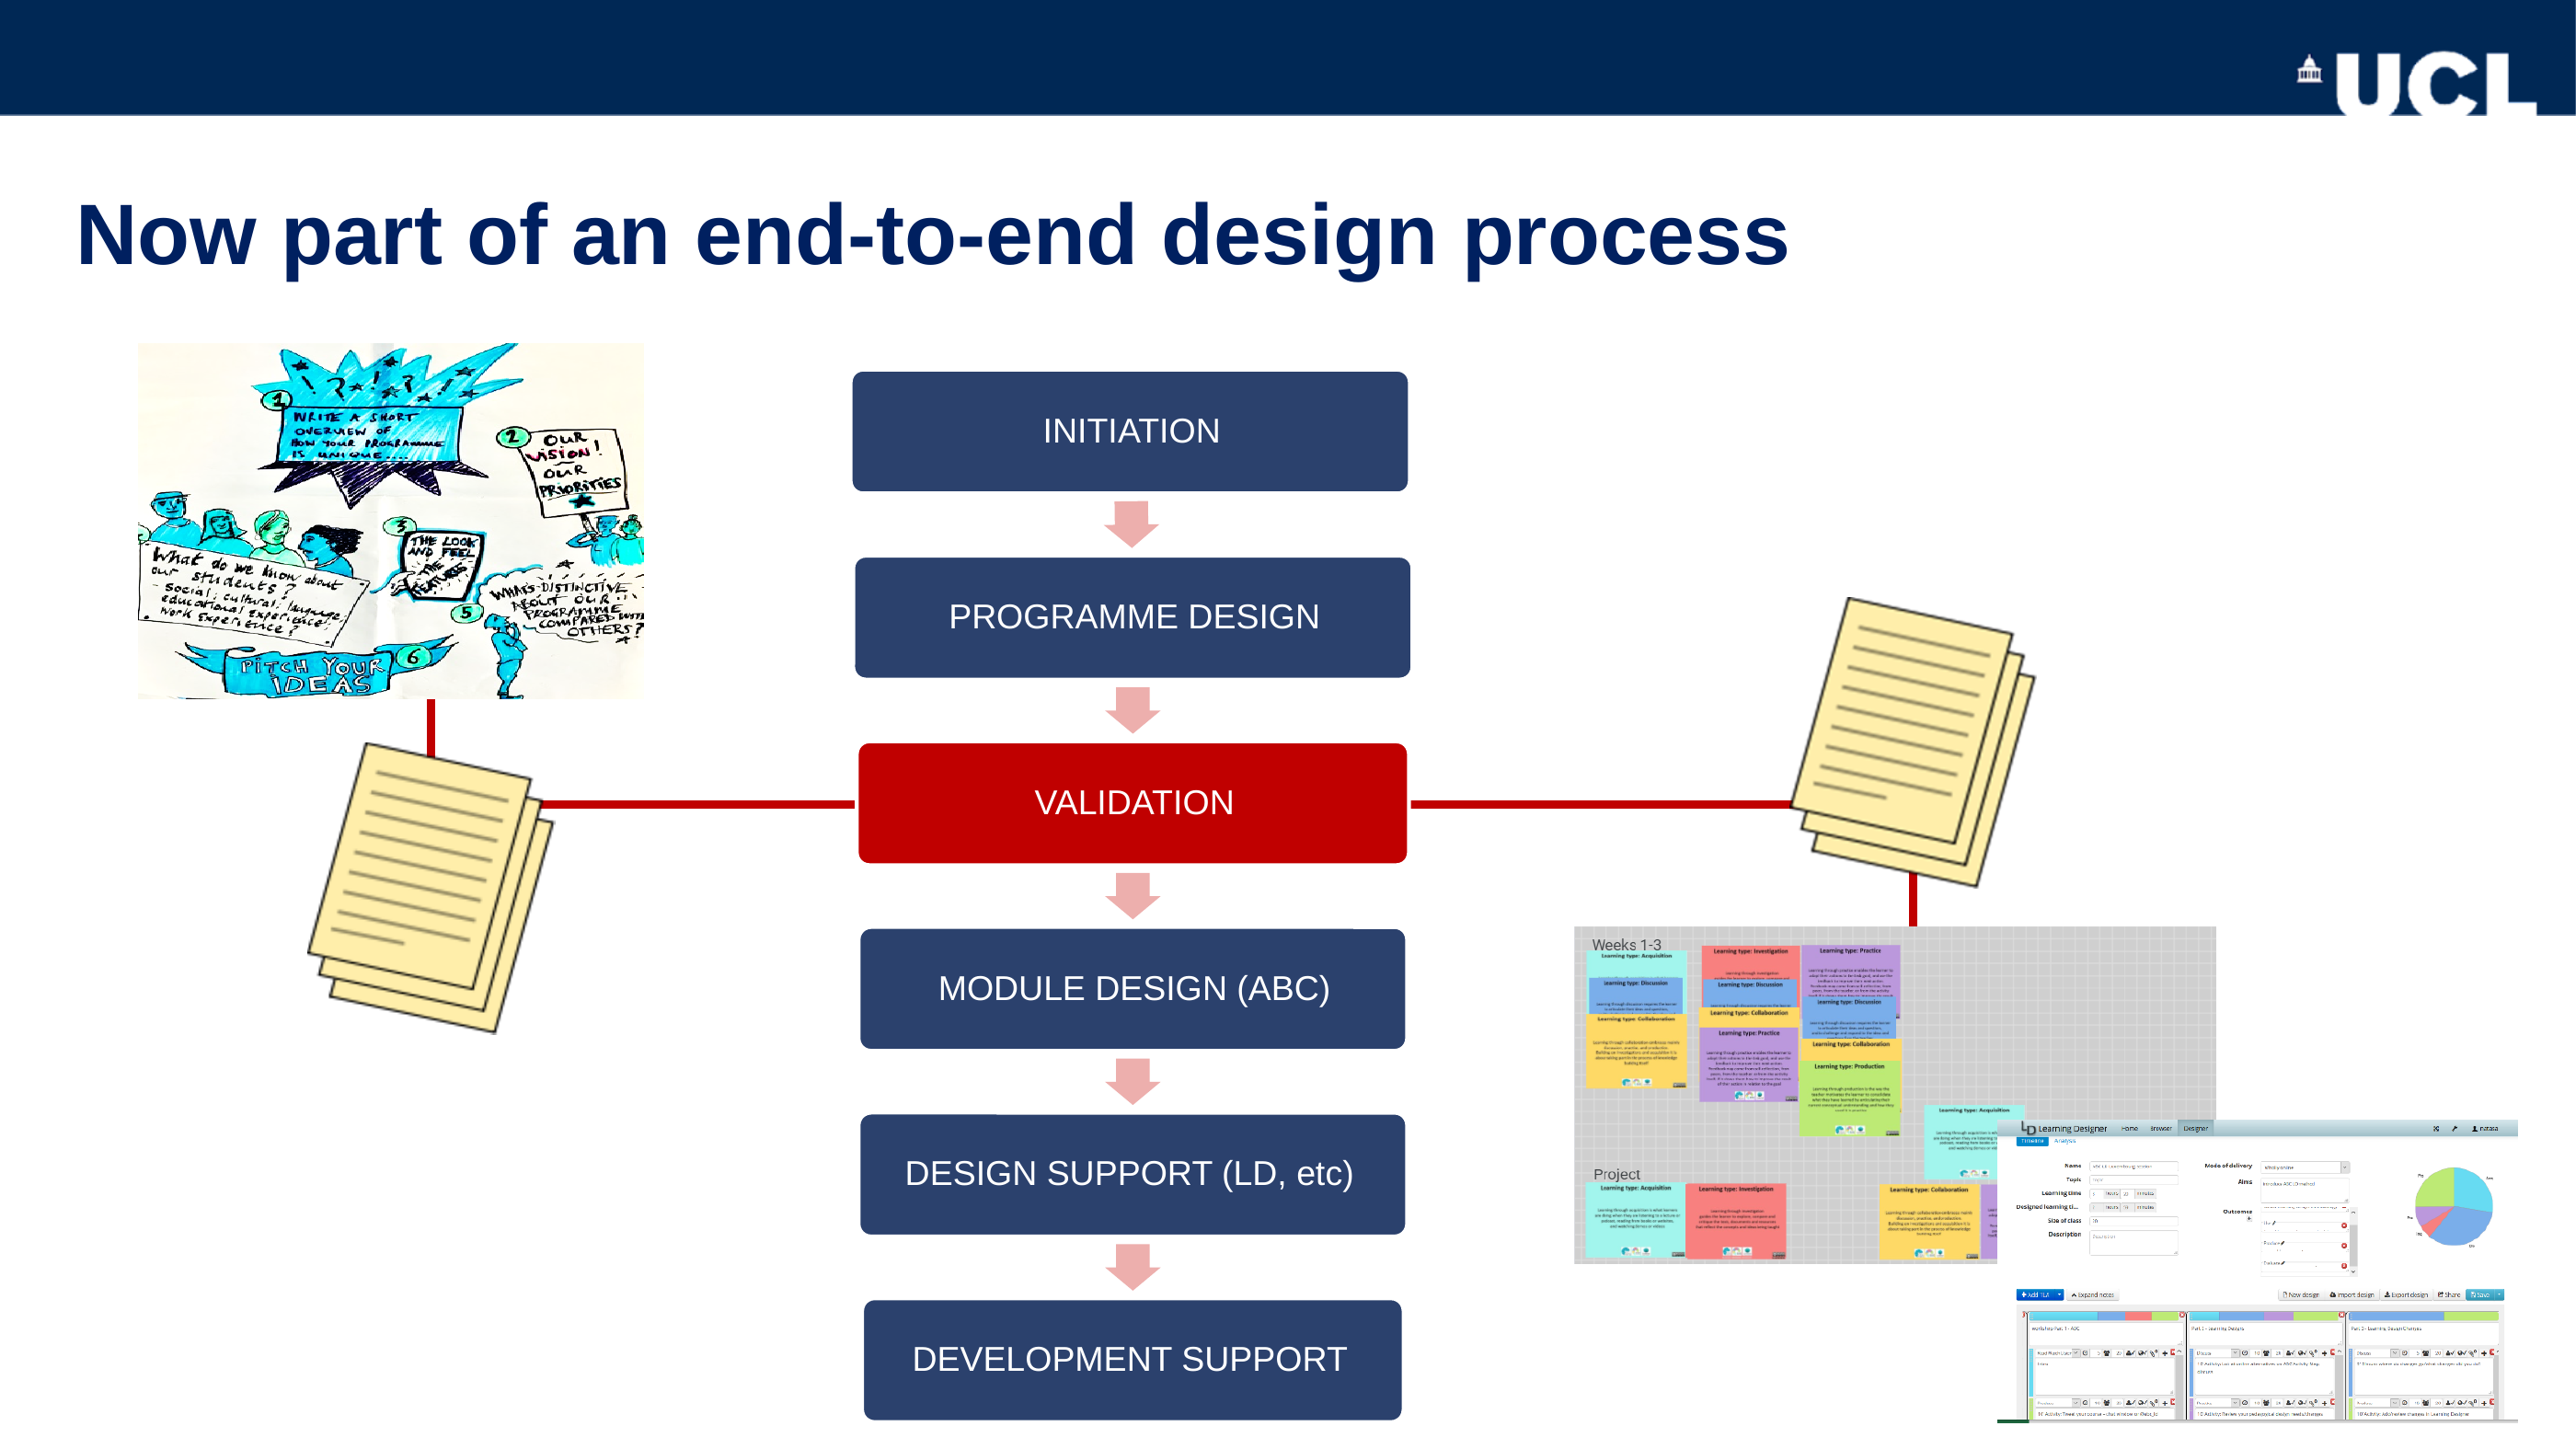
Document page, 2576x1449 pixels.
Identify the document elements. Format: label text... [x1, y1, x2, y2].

title Now part of an end-to-end design process [75, 190, 1978, 280]
picture [306, 742, 556, 1035]
picture [138, 343, 645, 700]
picture [0, 0, 2576, 116]
picture [1788, 597, 2038, 890]
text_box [732, 369, 1534, 1423]
picture [1574, 926, 2518, 1423]
